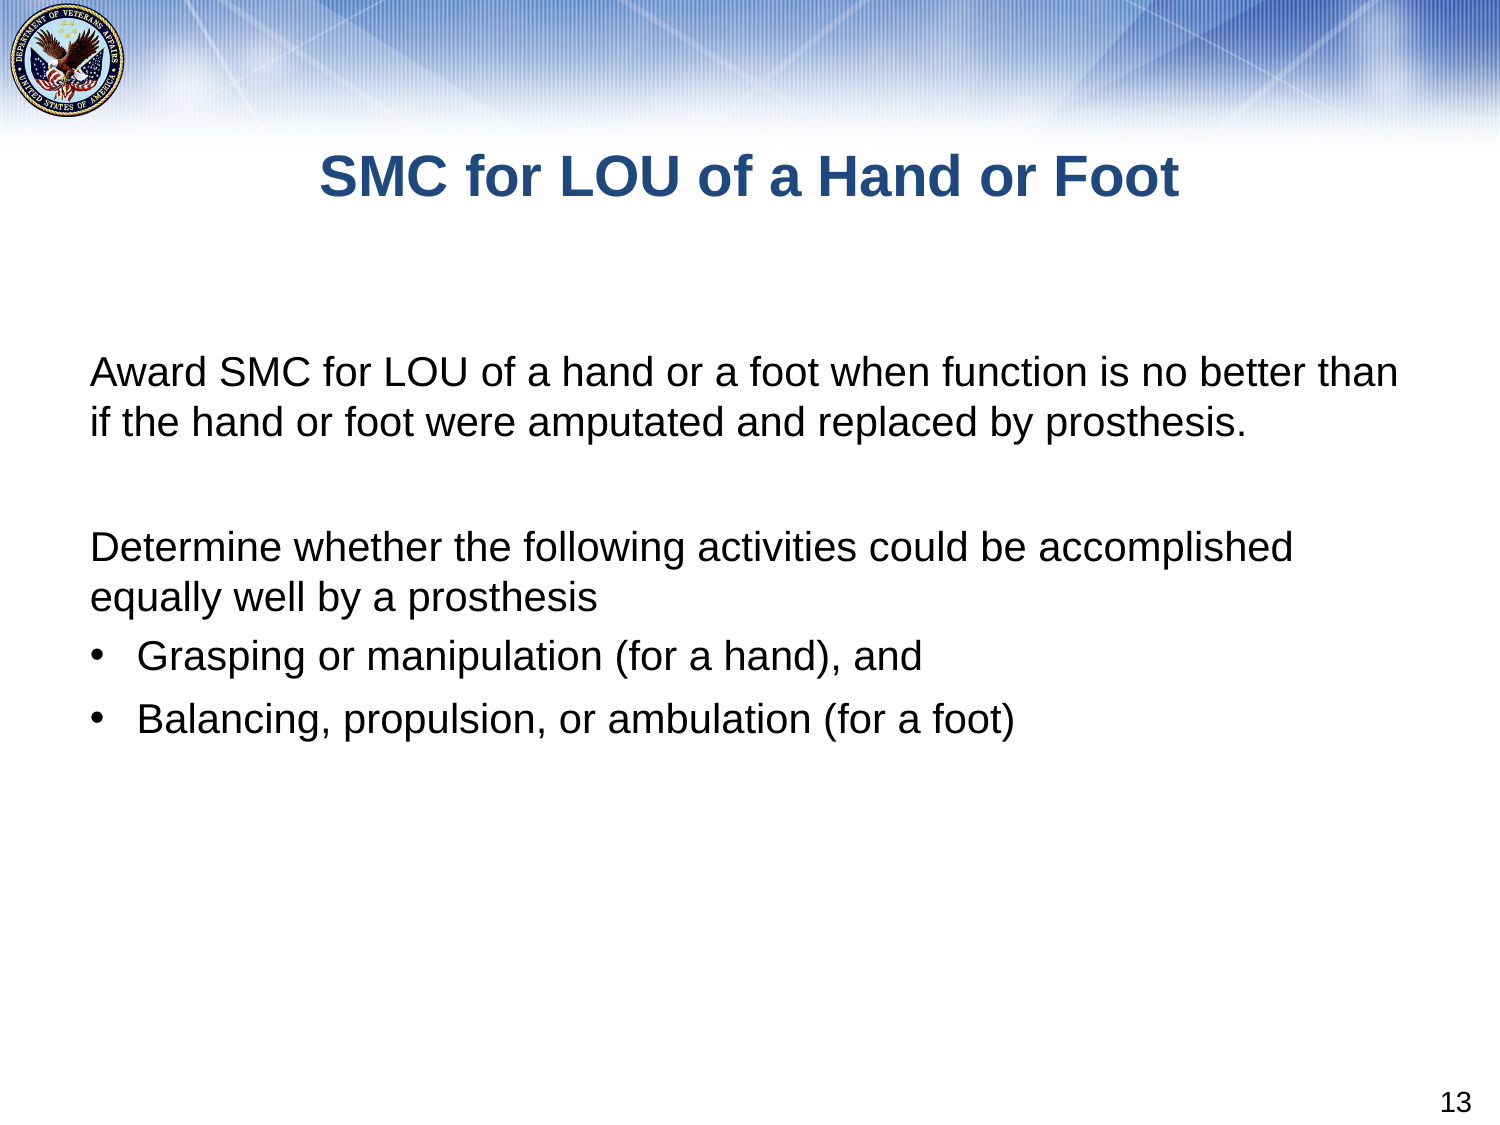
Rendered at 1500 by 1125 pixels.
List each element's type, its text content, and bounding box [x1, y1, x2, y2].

list Award SMC for LOU of a hand or a foot when function is no better than if the hand or foot were amputated and replaced by prosthesis. Determine whether the following activities could be accomplished equally well by a prosthesis [75, 337, 1425, 621]
picture [0, 309, 1500, 1062]
title SMC for LOU of a Hand or Foot [0, 130, 1500, 309]
text_box Grasping or manipulation (for a hand), and Balancing, propulsion, or ambulation (for a foot) [74, 621, 1427, 750]
picture [0, 0, 1500, 130]
slide_number 13 [1136, 1083, 1487, 1125]
